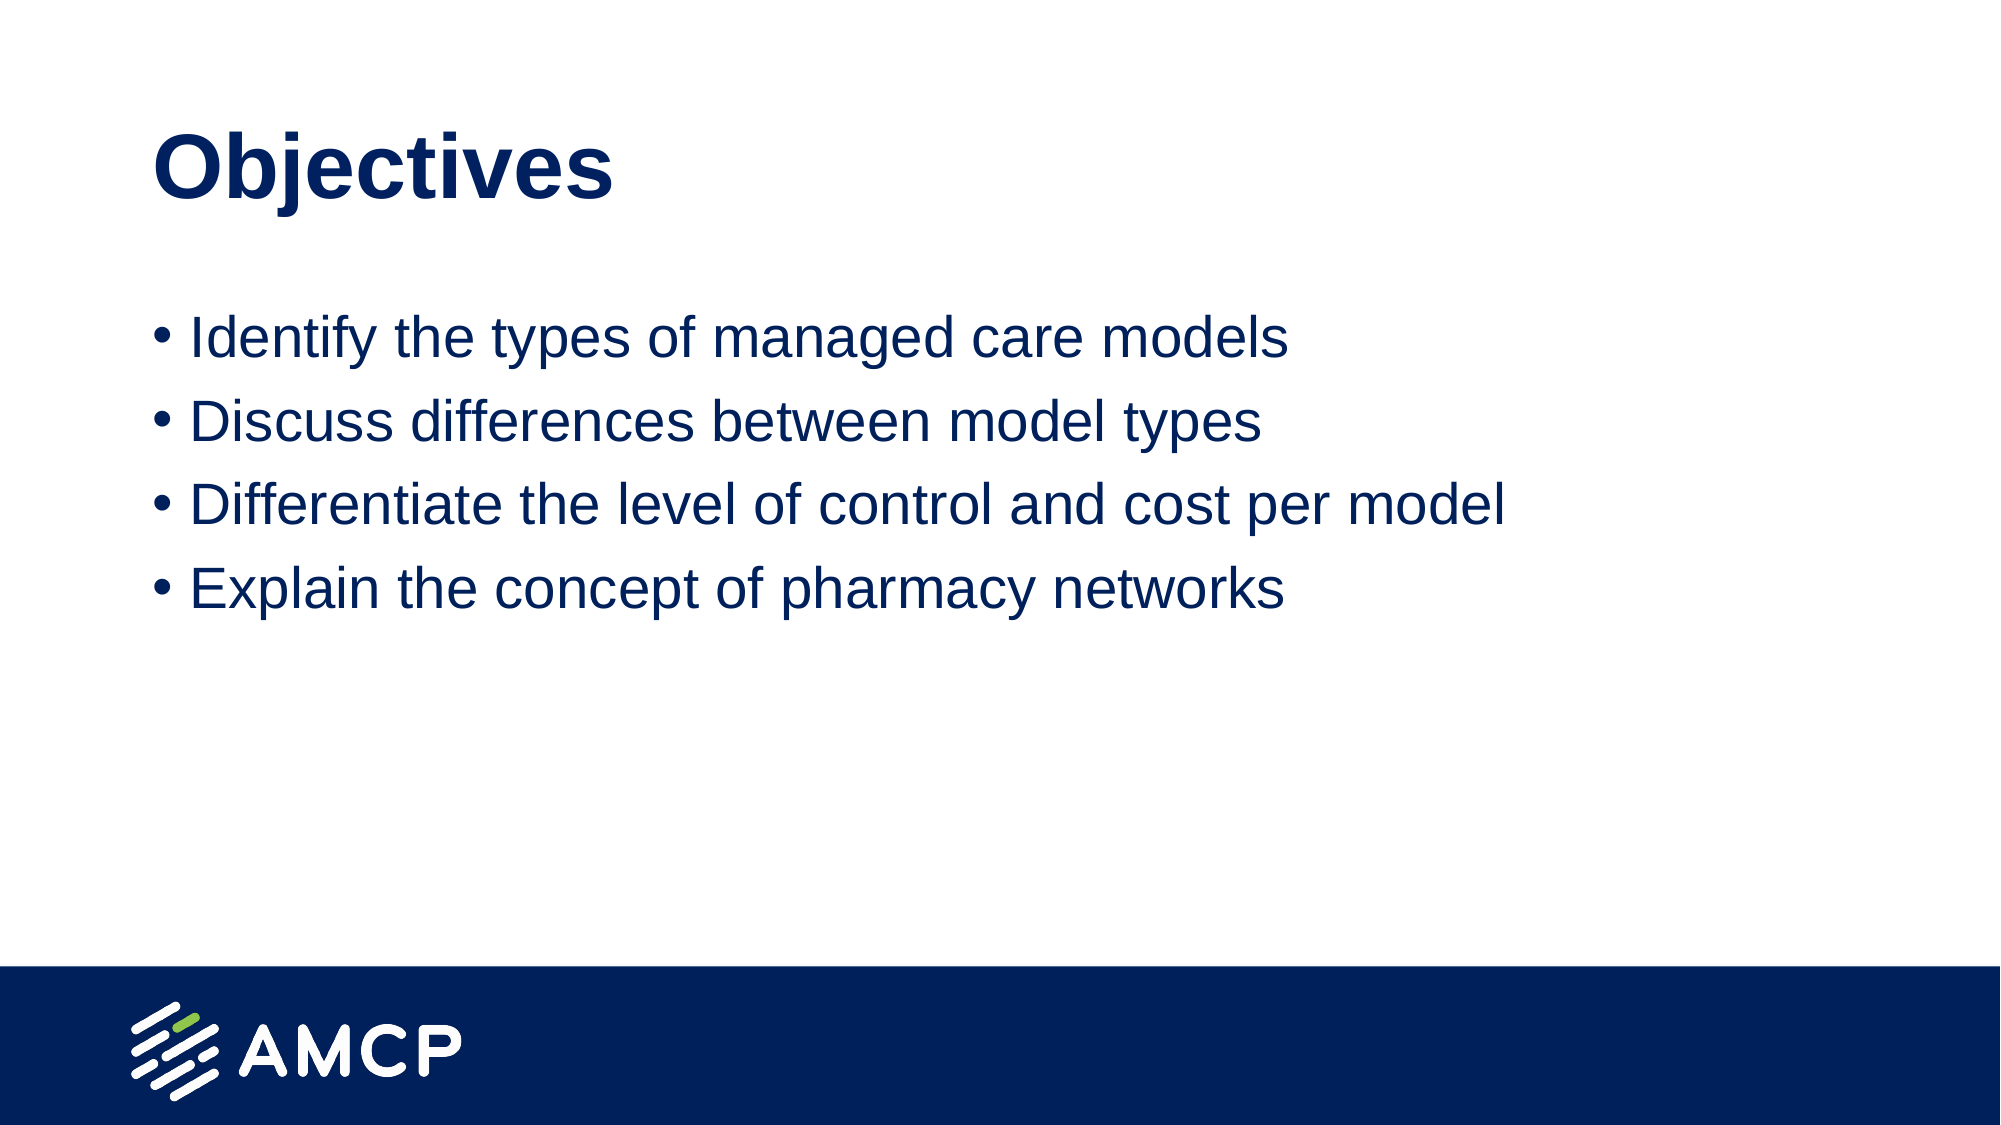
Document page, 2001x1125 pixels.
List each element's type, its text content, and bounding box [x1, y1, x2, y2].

picture [0, 666, 813, 1125]
title Objectives [137, 59, 1863, 278]
list Identify the types of managed care models Discuss differences between model types Differentiate the level of control and cost per model Explain the concept of pharmacy networks [137, 299, 1863, 940]
